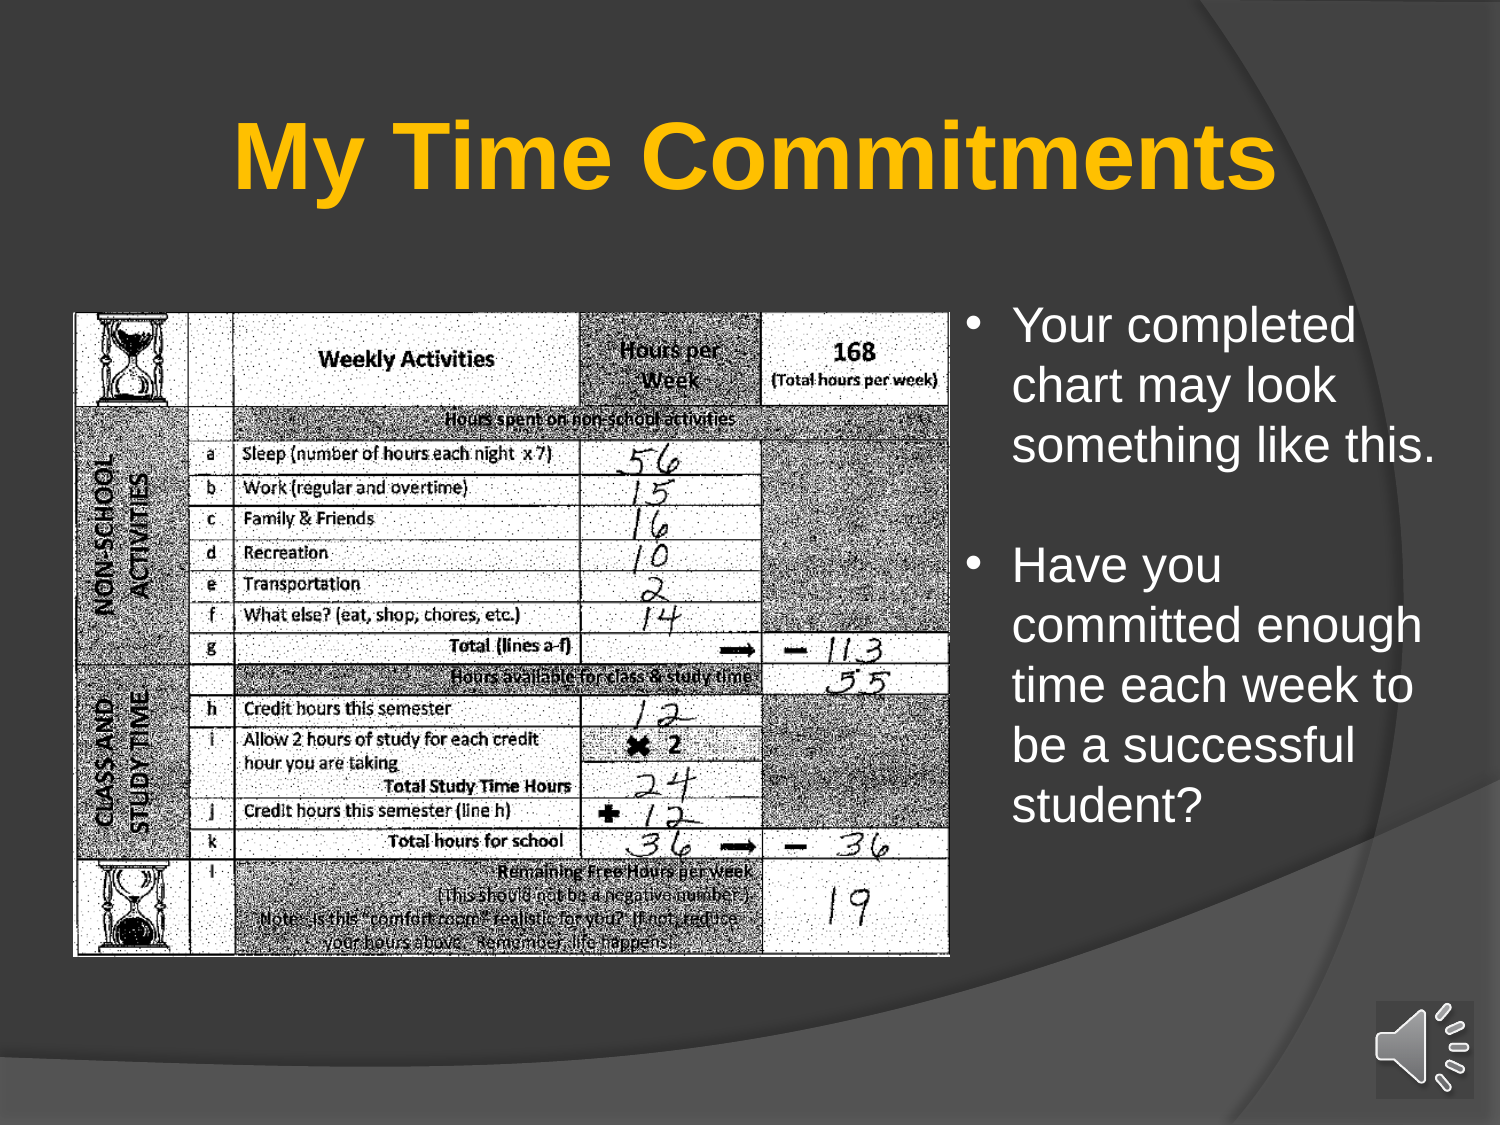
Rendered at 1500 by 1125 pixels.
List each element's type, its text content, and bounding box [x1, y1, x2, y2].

picture [73, 312, 951, 957]
picture [1374, 999, 1476, 1101]
text_box Your completed chart may look something like this. Have you committed enough time each week to be a successful student? [949, 224, 1475, 840]
text_box My Time Commitments [112, 86, 1400, 262]
